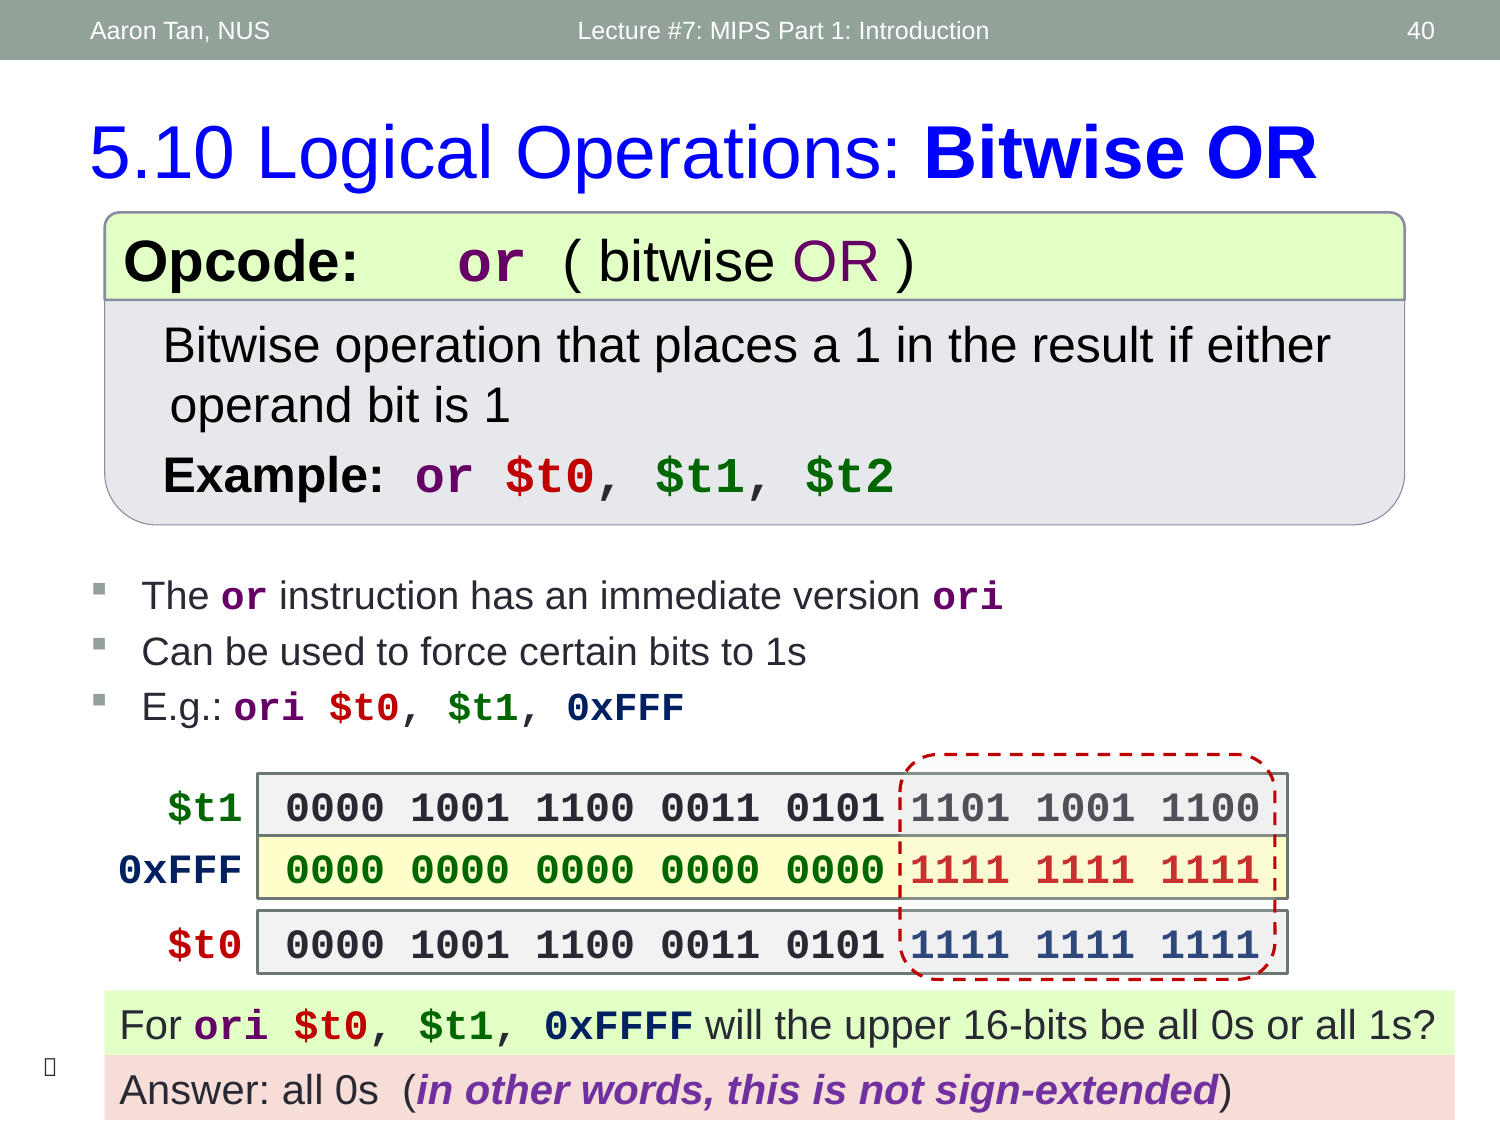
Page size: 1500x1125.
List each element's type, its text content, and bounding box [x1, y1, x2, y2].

text_box The or instruction has an immediate version ori Can be used to force certain bits to 1s E.g.: ori $t0, $t1, 0xFFF [74, 563, 1413, 738]
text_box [104, 212, 1405, 526]
text_box  [24, 1050, 75, 1083]
text_box 5.10 Logical Operations: Bitwise OR [75, 96, 1450, 202]
slide_number Aaron Tan, NUS [75, 3, 550, 57]
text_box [149, 773, 1288, 832]
footer Lecture #7: MIPS Part 1: Introduction [562, 3, 1238, 57]
text_box [907, 752, 1271, 770]
text_box For ori $t0, $t1, 0xFFFF will the upper 16-bits be all 0s or all 1s? [104, 990, 1455, 1055]
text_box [87, 835, 1288, 899]
text_box Answer: all 0s (in other words, this is not sign-extended) [104, 1055, 1455, 1120]
slide_number 40 [1308, 3, 1450, 57]
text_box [149, 910, 1288, 974]
